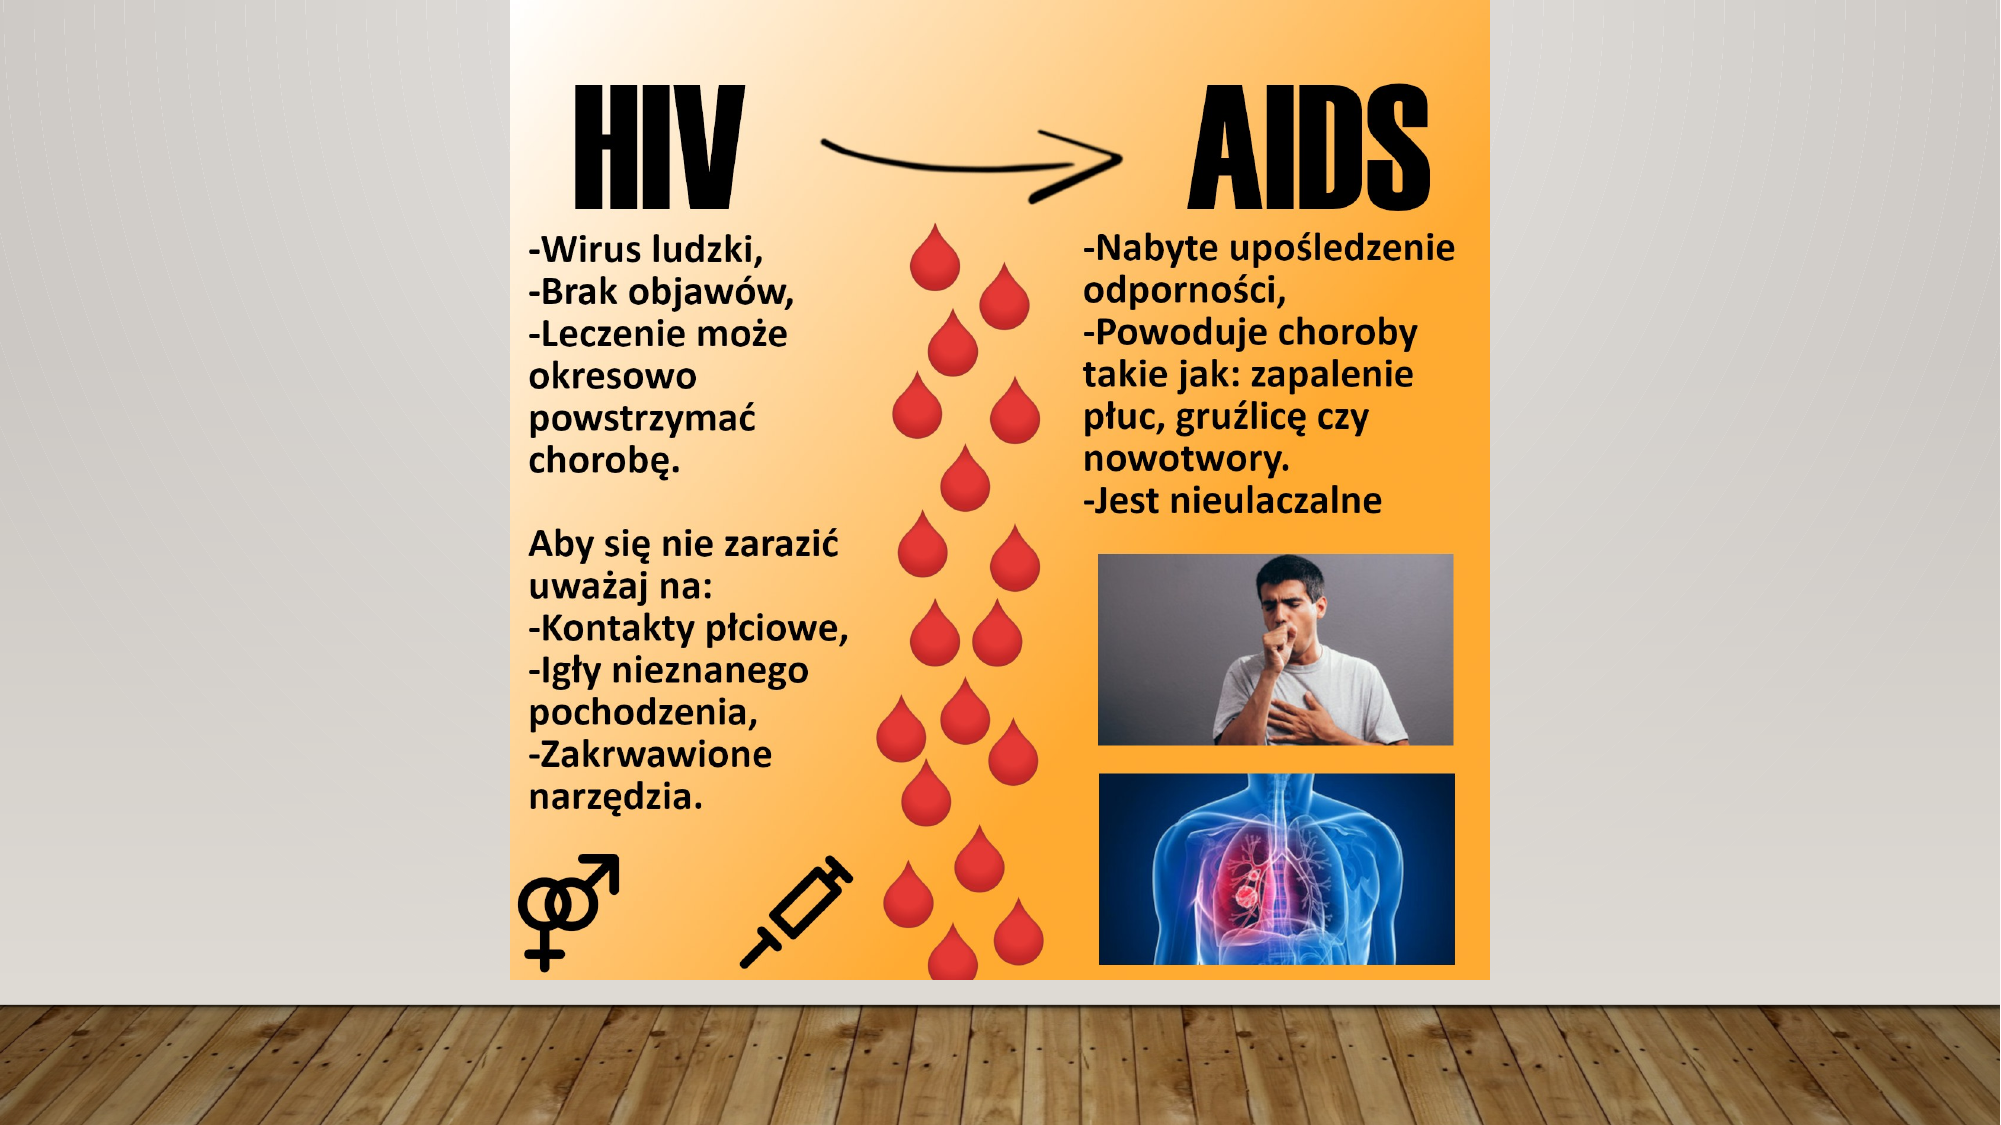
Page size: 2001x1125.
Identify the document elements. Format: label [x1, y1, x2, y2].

picture [0, 1005, 2000, 1125]
picture [509, 0, 1490, 980]
